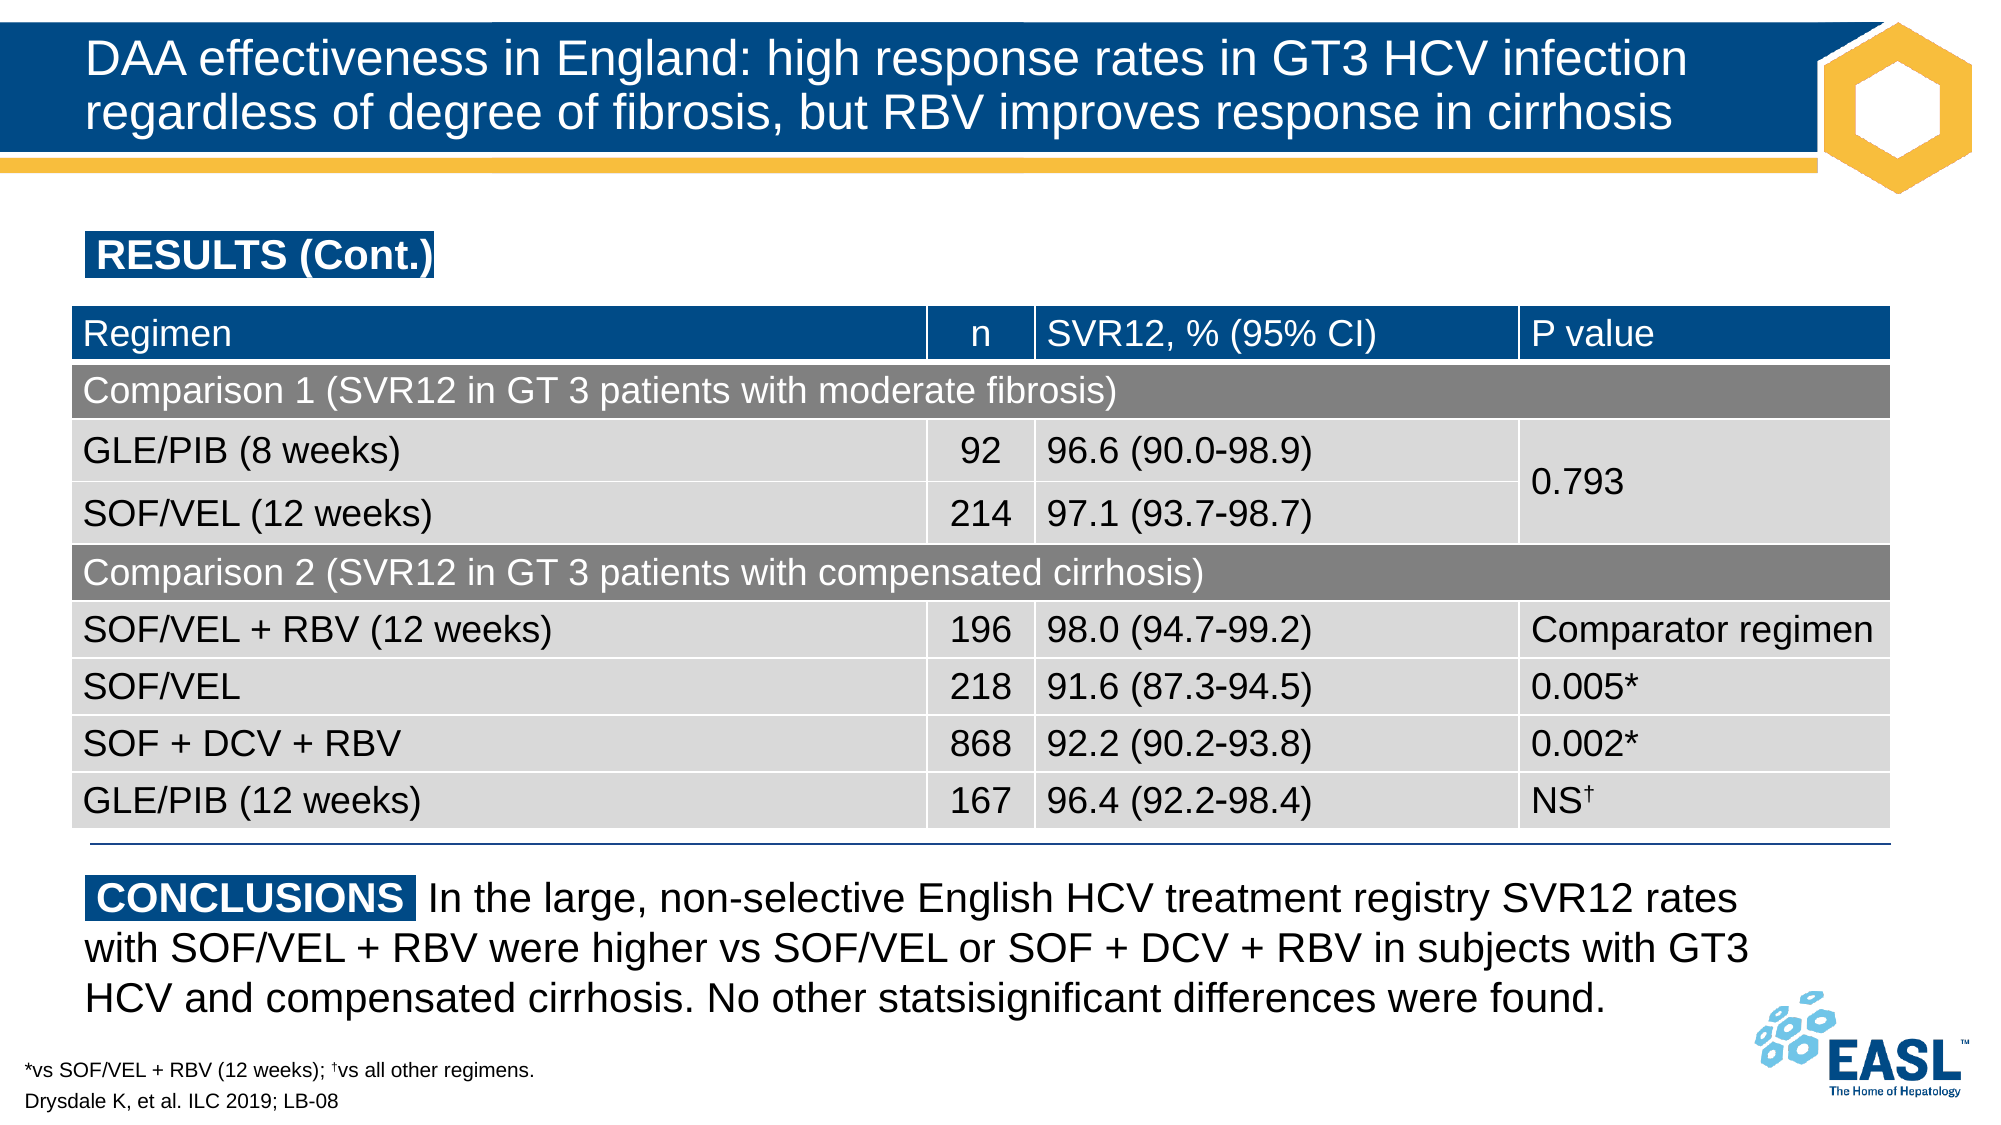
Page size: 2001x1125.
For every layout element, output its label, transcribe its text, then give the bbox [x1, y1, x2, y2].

table_header n [928, 306, 1034, 359]
table_cell SOF/VEL + RBV (12 weeks) [72, 602, 926, 657]
picture [0, 22, 1972, 194]
table_cell NS† [1520, 773, 1890, 828]
table_cell 214 [928, 482, 1034, 543]
table_cell Comparison 2 (SVR12 in GT 3 patients with compensated cirrhosis) [72, 545, 1890, 600]
table_cell 92.2 (90.293.8) [1036, 716, 1518, 771]
table_cell 868 [928, 716, 1034, 771]
table_header P value [1520, 306, 1890, 359]
table_cell 0.002* [1520, 716, 1890, 771]
table_cell 96.4 (92.298.4) [1036, 773, 1518, 828]
list *vs SOF/VEL + RBV (12 weeks); †vs all other regimens. Drysdale K, et al. ILC 2019; LB-08 [1, 1062, 1646, 1125]
table_cell 0.005* [1520, 659, 1890, 714]
table_cell 167 [928, 773, 1034, 828]
table_cell 92 [928, 420, 1034, 481]
picture [1750, 987, 1972, 1100]
table_cell 91.6 (87.394.5) [1036, 659, 1518, 714]
table_header SVR12, % (95% CI) [1036, 306, 1518, 359]
table_cell SOF + DCV + RBV [72, 716, 926, 771]
table_cell 97.1 (93.798.7) [1036, 482, 1518, 543]
table_cell 0.793 [1520, 420, 1890, 543]
table_cell Comparison 1 (SVR12 in GT 3 patients with moderate fibrosis) [72, 365, 1890, 418]
table_cell SOF/VEL (12 weeks) [72, 482, 926, 543]
title DAA effectiveness in England: high response rates in GT3 HCV infection regardless of degree of fibrosis, but RBV improves response in cirrhosis [69, 23, 1792, 150]
table_cell 196 [928, 602, 1034, 657]
table_cell 96.6 (90.098.9) [1036, 420, 1518, 481]
text_box CONCLUSIONS In the large, non-selective English HCV treatment registry SVR12 rates with SOF/VEL + RBV were higher vs SOF/VEL or SOF + DCV + RBV in subjects with GT3 HCV and compensated cirrhosis. No other statsisignificant differences were found. [69, 863, 1771, 1029]
table_cell Comparator regimen [1520, 602, 1890, 657]
text_box RESULTS (Cont.)‌ [69, 219, 1819, 285]
table_cell GLE/PIB (12 weeks) [72, 773, 926, 828]
table_cell SOF/VEL [72, 659, 926, 714]
table_cell 218 [928, 659, 1034, 714]
table_cell GLE/PIB (8 weeks) [72, 420, 926, 481]
table_header Regimen [72, 306, 926, 359]
table_cell 98.0 (94.799.2) [1036, 602, 1518, 657]
